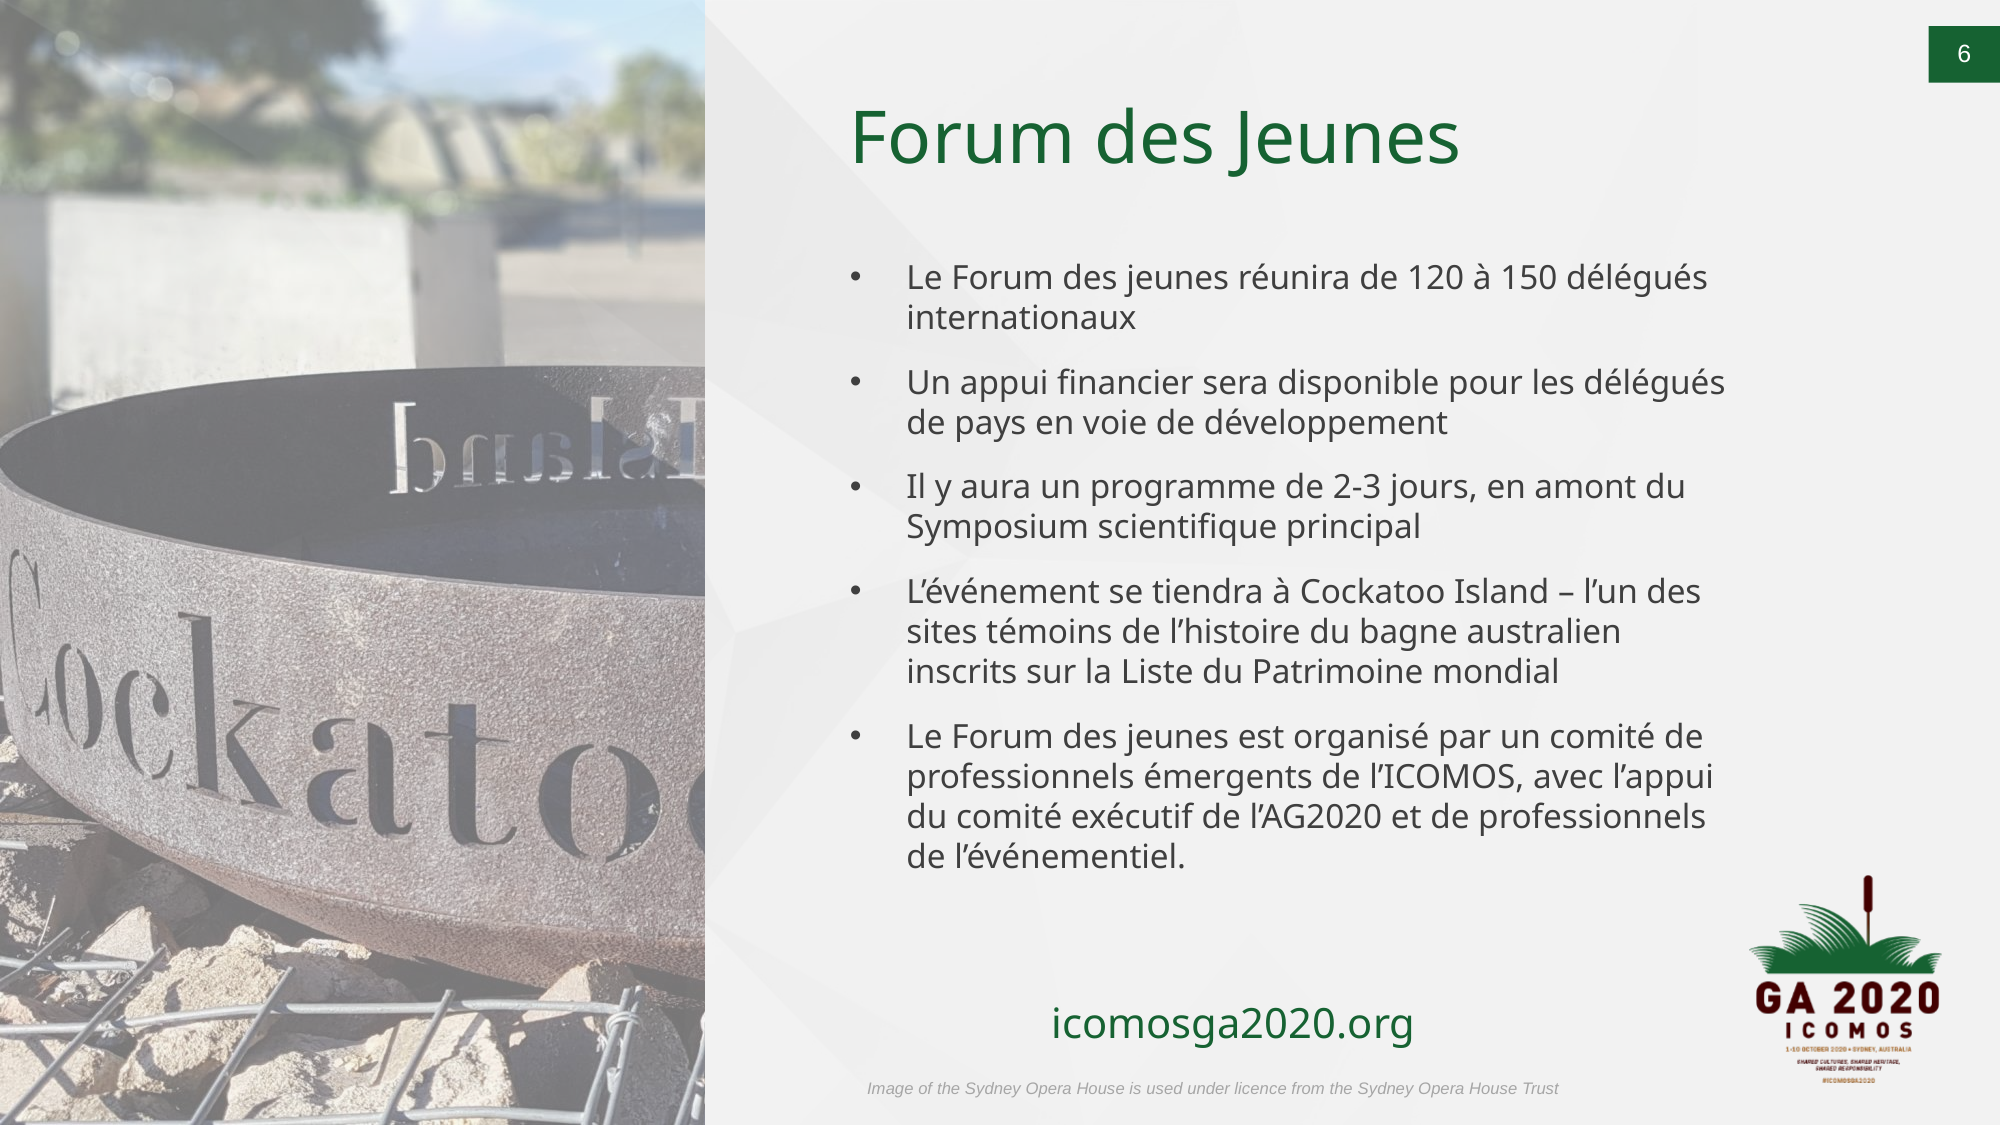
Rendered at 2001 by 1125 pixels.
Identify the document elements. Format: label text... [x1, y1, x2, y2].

list Forum des Jeunes [850, 100, 1500, 190]
picture [1740, 859, 1950, 1125]
text_box icomosga2020.org [856, 1002, 1612, 1052]
picture [0, 0, 1698, 1125]
text_box Le Forum des jeunes réunira de 120 à 150 délégués internationaux Un appui financier sera disponible pour les délégués de pays en voie de développement Il y aura un programme de 2-3 jours, en amont du Symposium scientifique principal L’événement se tiendra à Cockatoo Island – l’un des sites témoins de l’histoire du bagne australien inscrits sur la Liste du Patrimoine mondial Le Forum des jeunes est organisé par un comité de professionnels émergents de l’ICOMOS, avec l’appui du comité exécutif de l’AG2020 et de professionnels de l’événementiel. [850, 256, 1741, 944]
